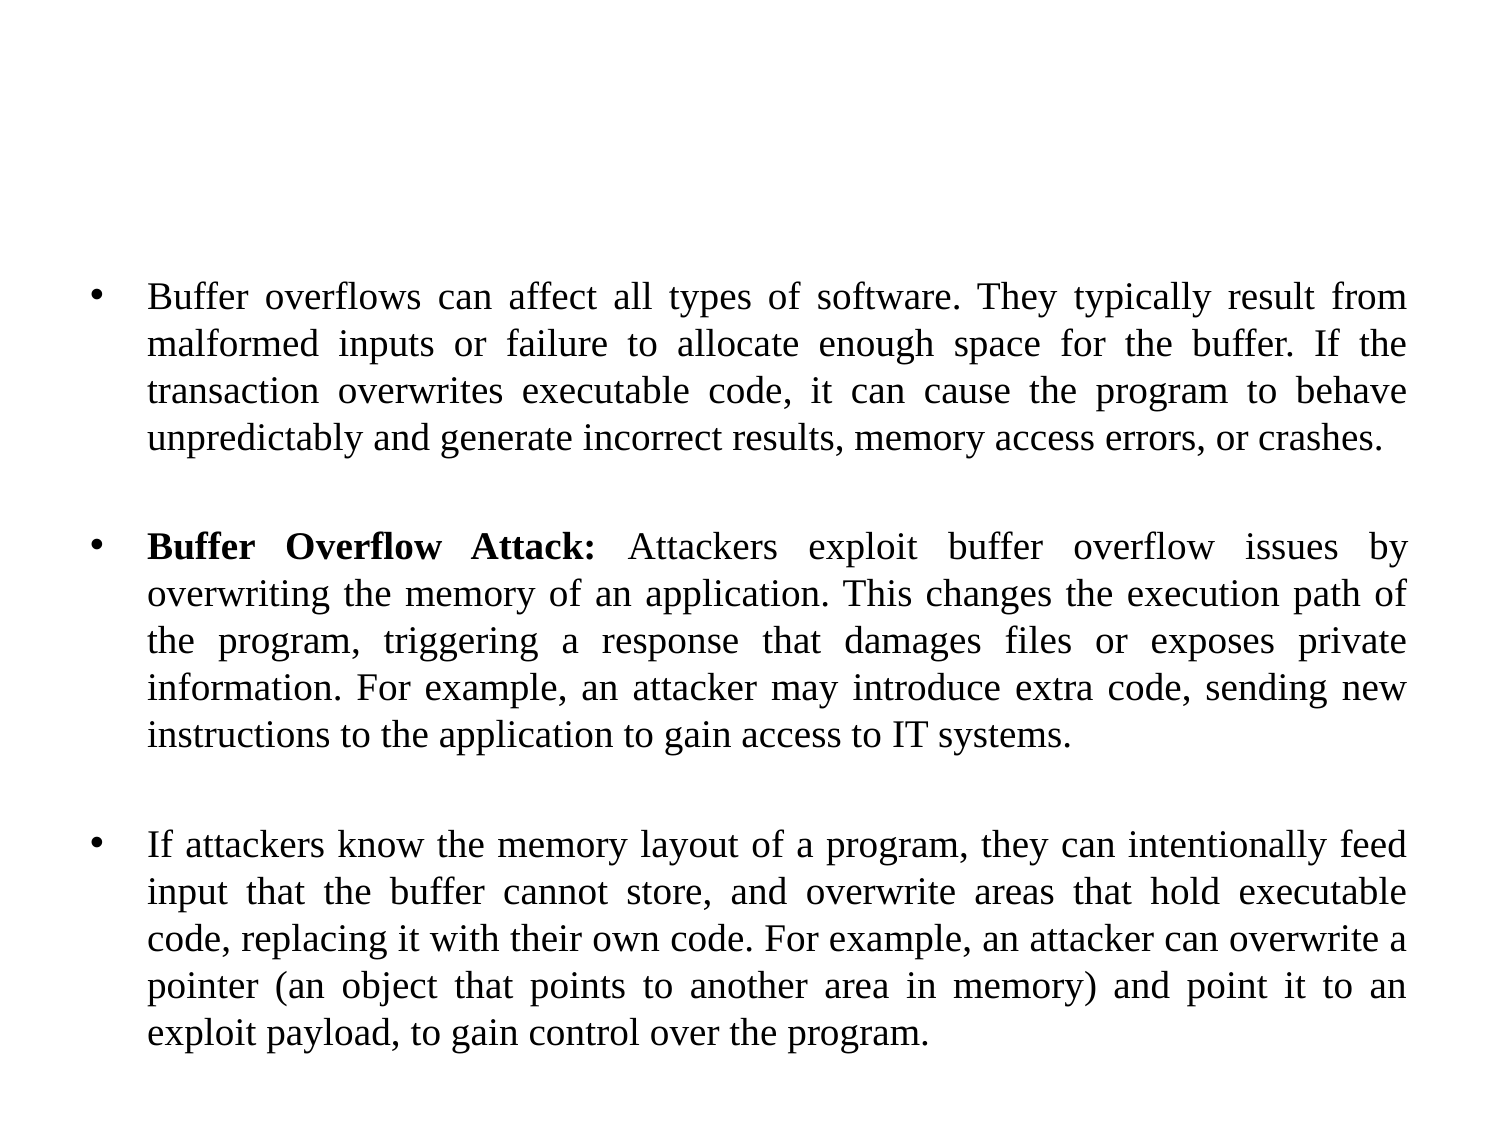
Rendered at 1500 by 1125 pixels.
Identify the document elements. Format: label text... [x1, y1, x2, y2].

list Buffer overflows can affect all types of software. They typically result from malformed inputs or failure to allocate enough space for the buffer. If the transaction overwrites executable code, it can cause the program to behave unpredictably and generate incorrect results, memory access errors, or crashes. Buffer Overflow Attack: Attackers exploit buffer overflow issues by overwriting the memory of an application. This changes the execution path of the program, triggering a response that damages files or exposes private information. For example, an attacker may introduce extra code, sending new instructions to the application to gain access to IT systems. If attackers know the memory layout of a program, they can intentionally feed input that the buffer cannot store, and overwrite areas that hold executable code, replacing it with their own code. For example, an attacker can overwrite a pointer (an object that points to another area in memory) and point it to an exploit payload, to gain control over the program. [75, 262, 1425, 1063]
